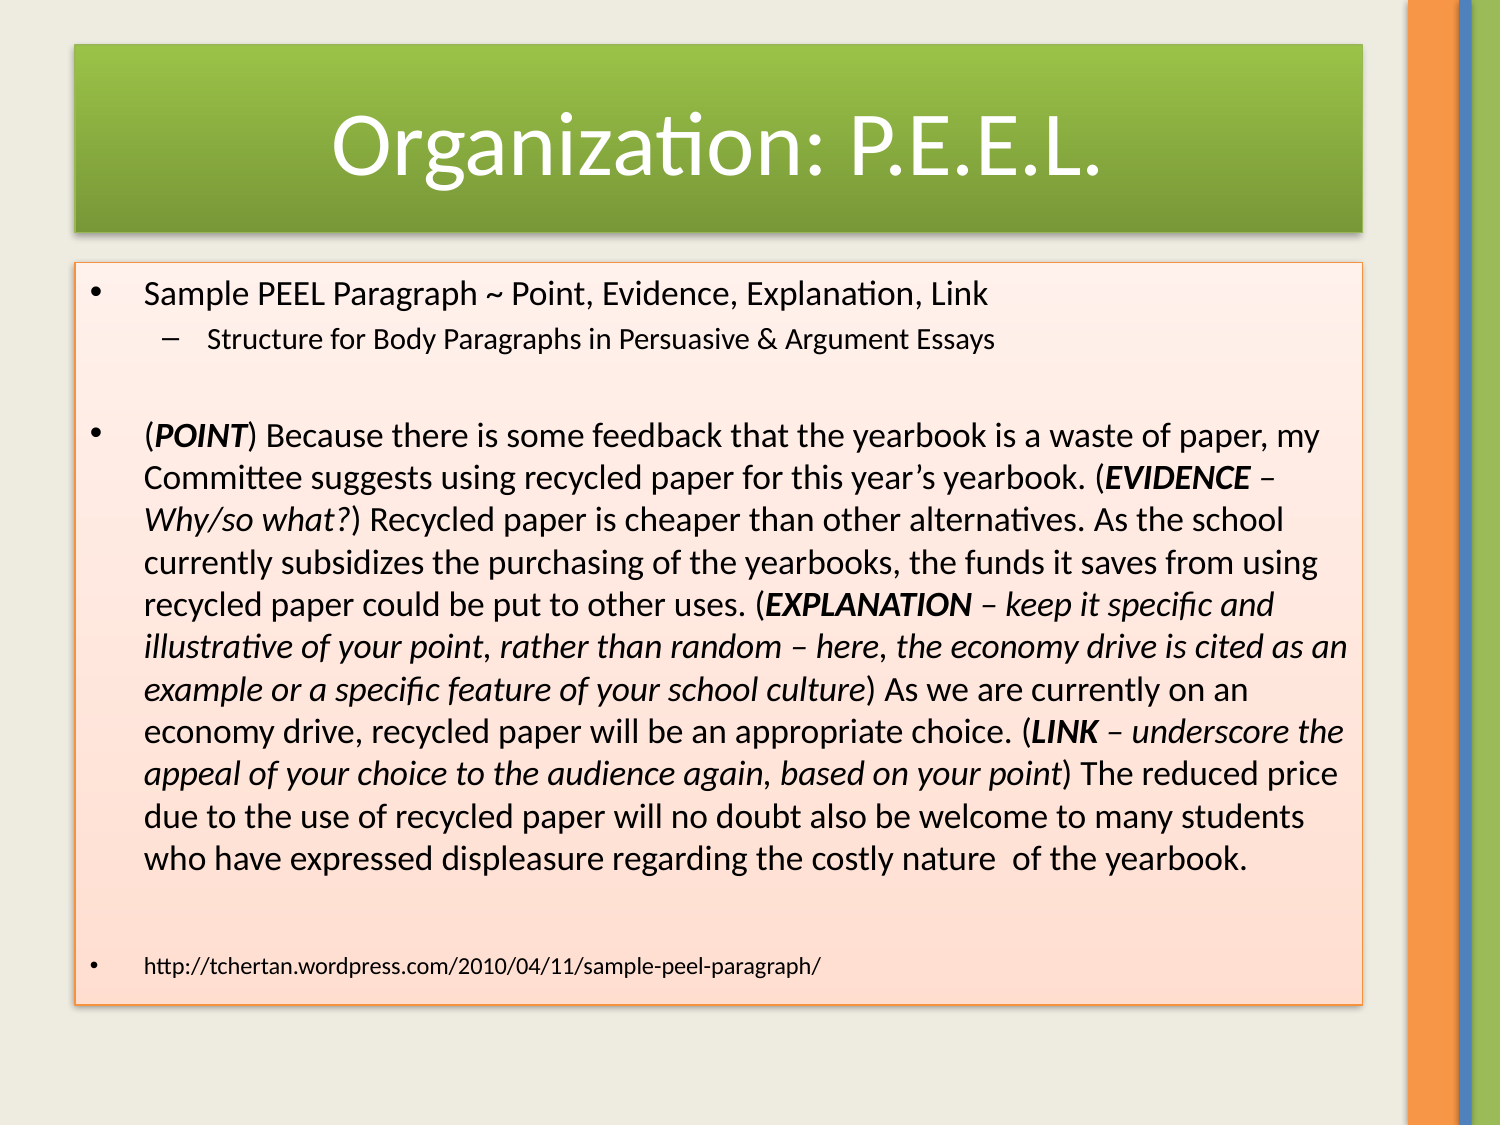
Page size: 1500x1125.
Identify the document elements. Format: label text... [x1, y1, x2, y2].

list Sample PEEL Paragraph ~ Point, Evidence, Explanation, Link Structure for Body Paragraphs in Persuasive & Argument Essays (POINT) Because there is some feedback that the yearbook is a waste of paper, my Committee suggests using recycled paper for this year’s yearbook. (EVIDENCE – Why/so what?) Recycled paper is cheaper than other alternatives. As the school currently subsidizes the purchasing of the yearbooks, the funds it saves from using recycled paper could be put to other uses. (EXPLANATION – keep it specific and illustrative of your point, rather than random – here, the economy drive is cited as an example or a specific feature of your school culture) As we are currently on an economy drive, recycled paper will be an appropriate choice. (LINK – underscore the appeal of your choice to the audience again, based on your point) The reduced price due to the use of recycled paper will no doubt also be welcome to many students who have expressed displeasure regarding the costly nature of the yearbook. http://tchertan.wordpress.com/2010/04/11/sample-peel-paragraph/ [74, 262, 1363, 1006]
title Organization: P.E.E.L. [74, 44, 1363, 233]
